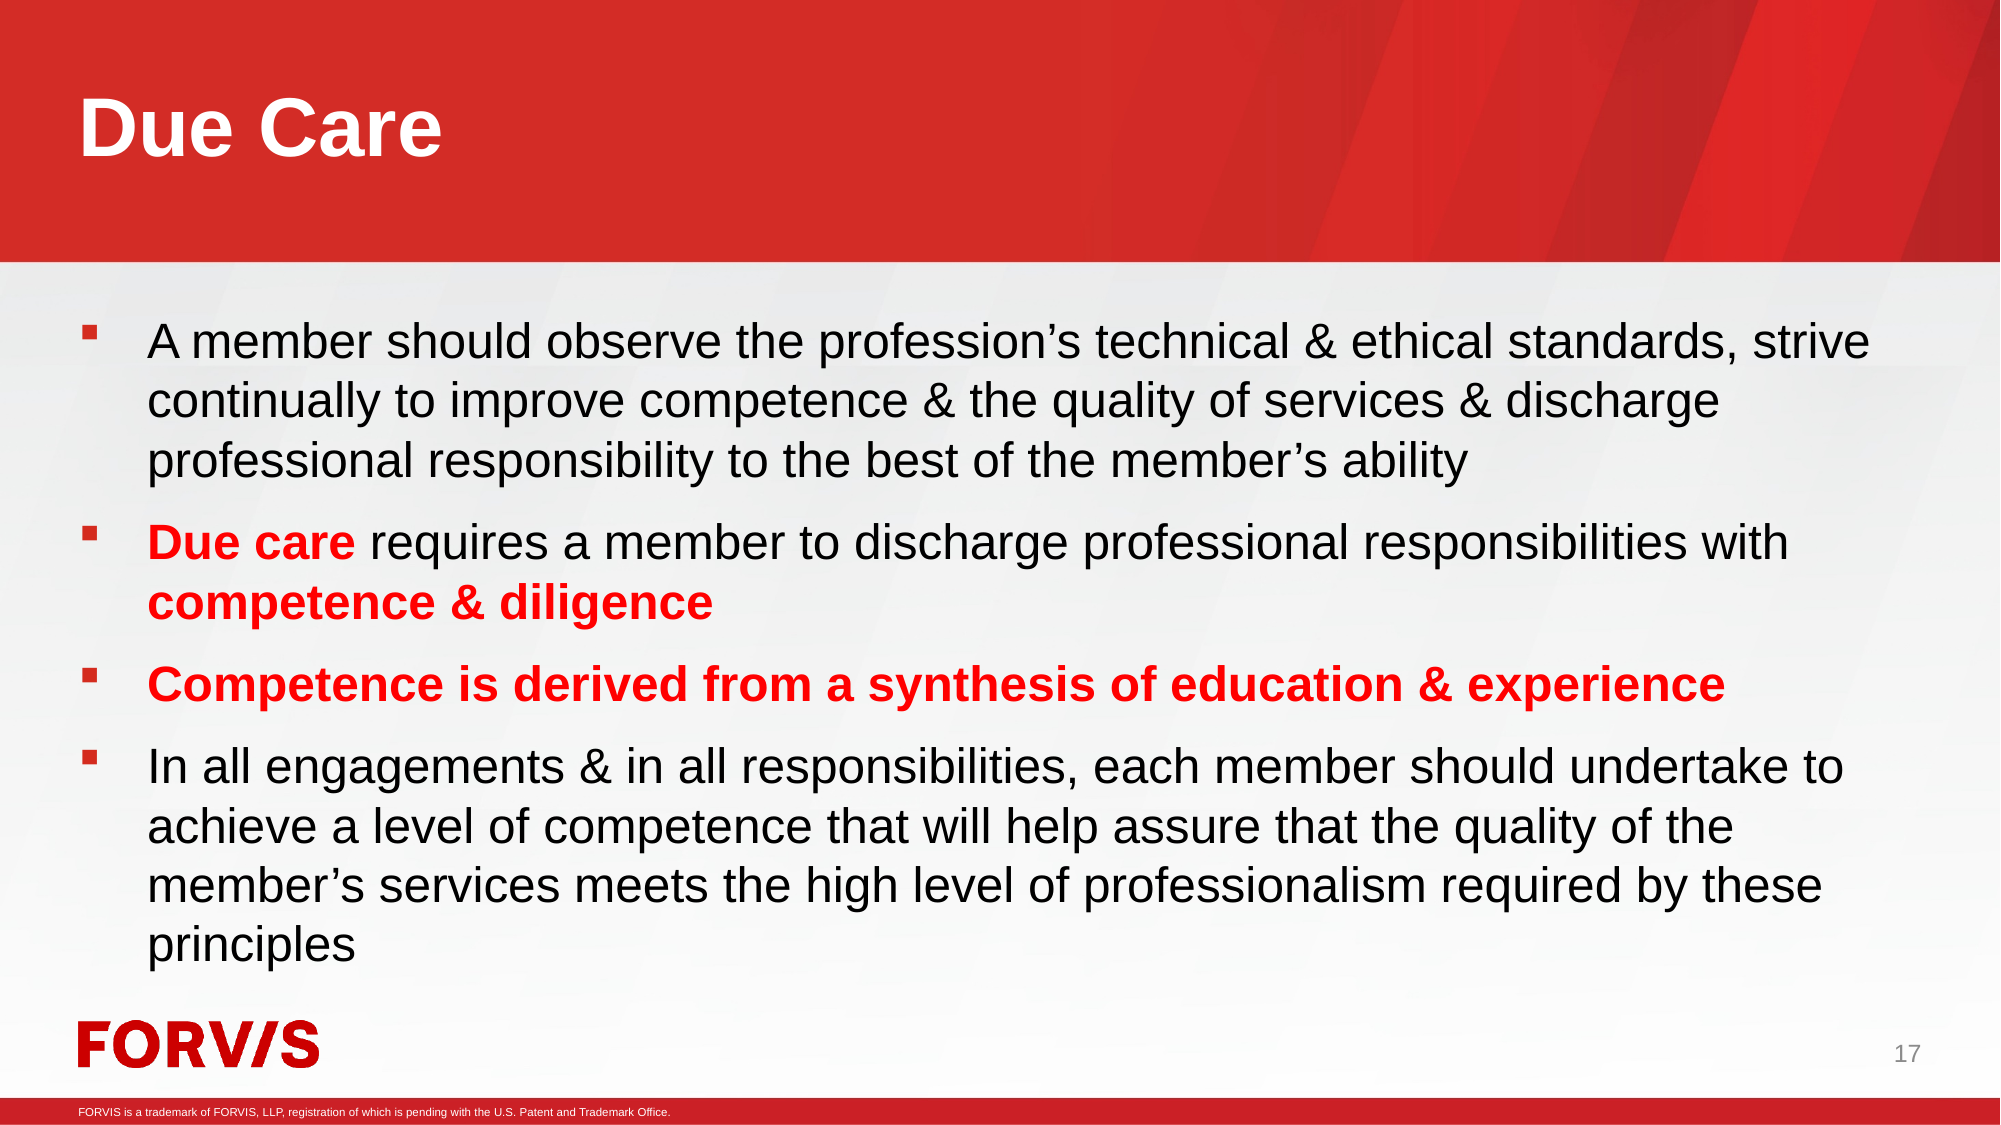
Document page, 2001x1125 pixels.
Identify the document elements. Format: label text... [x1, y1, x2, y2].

title Due Care [78, 0, 1922, 259]
picture [0, 0, 2000, 1125]
list A member should observe the profession’s technical & ethical standards, strive continually to improve competence & the quality of services & discharge professional responsibility to the best of the member’s ability Due care requires a member to discharge professional responsibilities with competence & diligence Competence is derived from a synthesis of education & experience In all engagements & in all responsibilities, each member should undertake to achieve a level of competence that will help assure that the quality of the member’s services meets the high level of professionalism required by these principles [78, 301, 1922, 991]
slide_number 17 [1471, 1046, 1922, 1068]
